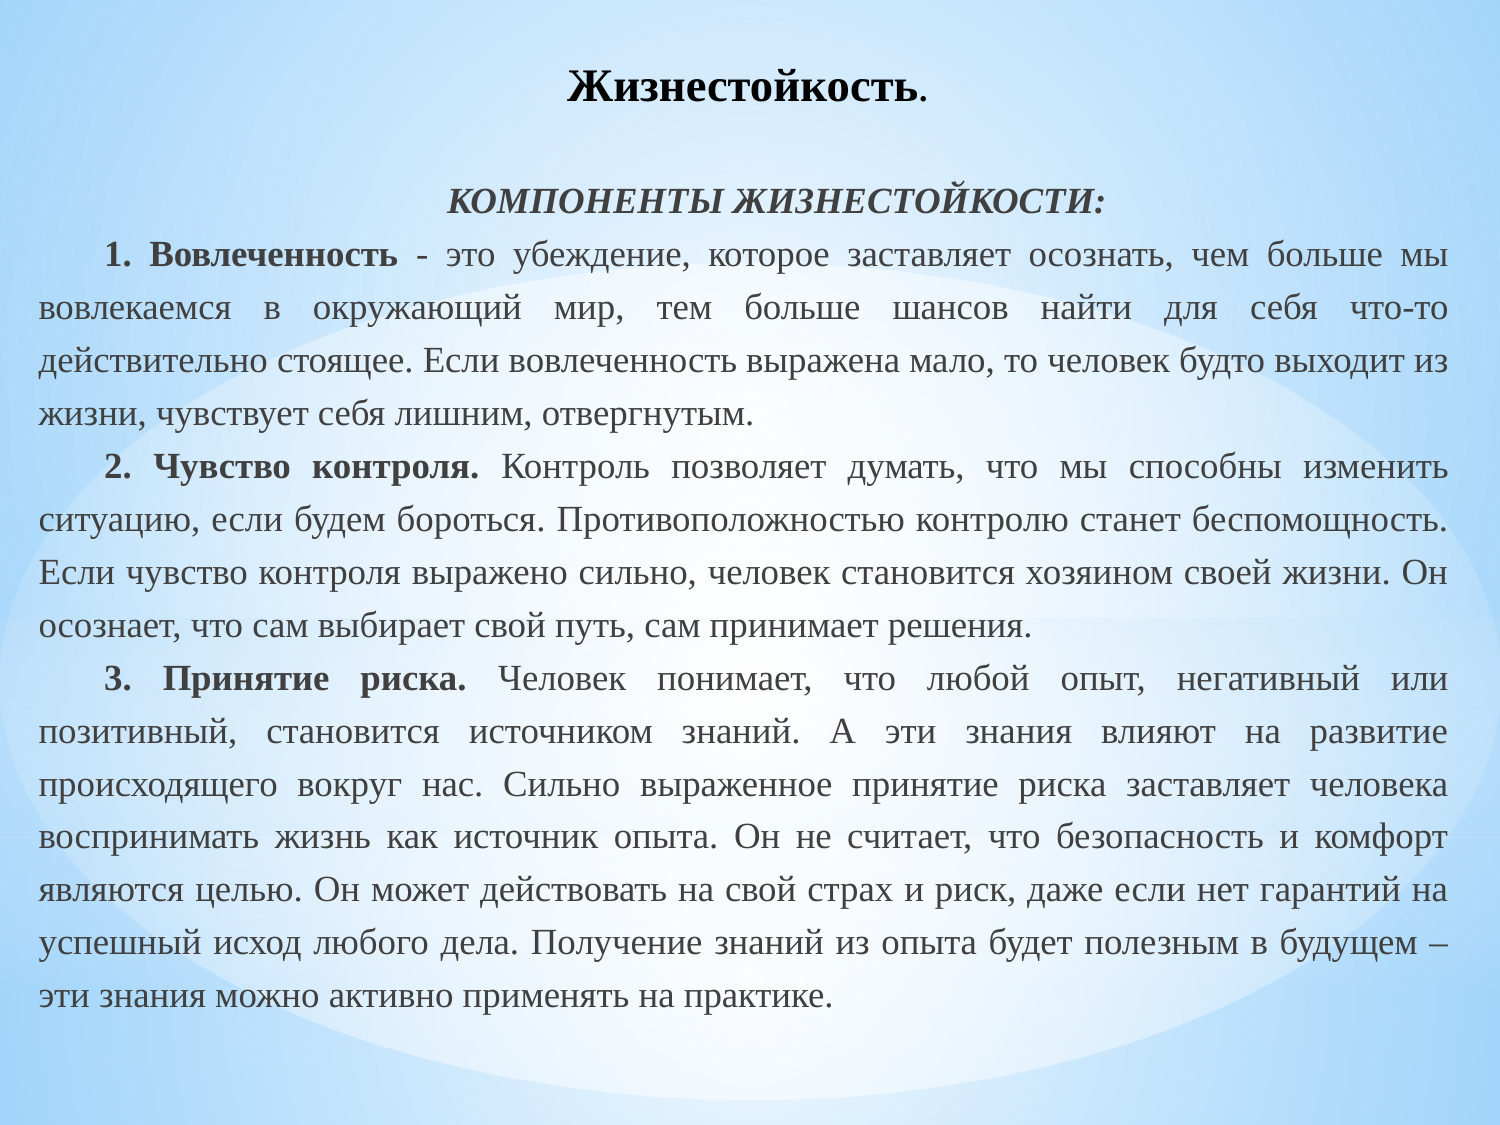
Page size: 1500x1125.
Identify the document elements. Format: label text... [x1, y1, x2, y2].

list Жизнестойкость. КОМПОНЕНТЫ ЖИЗНЕСТОЙКОСТИ: 1. Вовлеченность - это убеждение, которое заставляет осознать, чем больше мы вовлекаемся в окружающий мир, тем больше шансов найти для себя что-то действительно стоящее. Если вовлеченность выражена мало, то человек будто выходит из жизни, чувствует себя лишним, отвергнутым. 2. Чувство контроля. Контроль позволяет думать, что мы способны изменить ситуацию, если будем бороться. Противоположностью контролю станет беспомощность. Если чувство контроля выражено сильно, человек становится хозяином своей жизни. Он осознает, что сам выбирает свой путь, сам принимает решения. 3. Принятие риска. Человек понимает, что любой опыт, негативный или позитивный, становится источником знаний. А эти знания влияют на развитие происходящего вокруг нас. Сильно выраженное принятие риска заставляет человека воспринимать жизнь как источник опыта. Он не считает, что безопасность и комфорт являются целью. Он может действовать на свой страх и риск, даже если нет гарантий на успешный исход любого дела. Получение знаний из опыта будет полезным в будущем – эти знания можно активно применять на практике. [23, 46, 1465, 1090]
